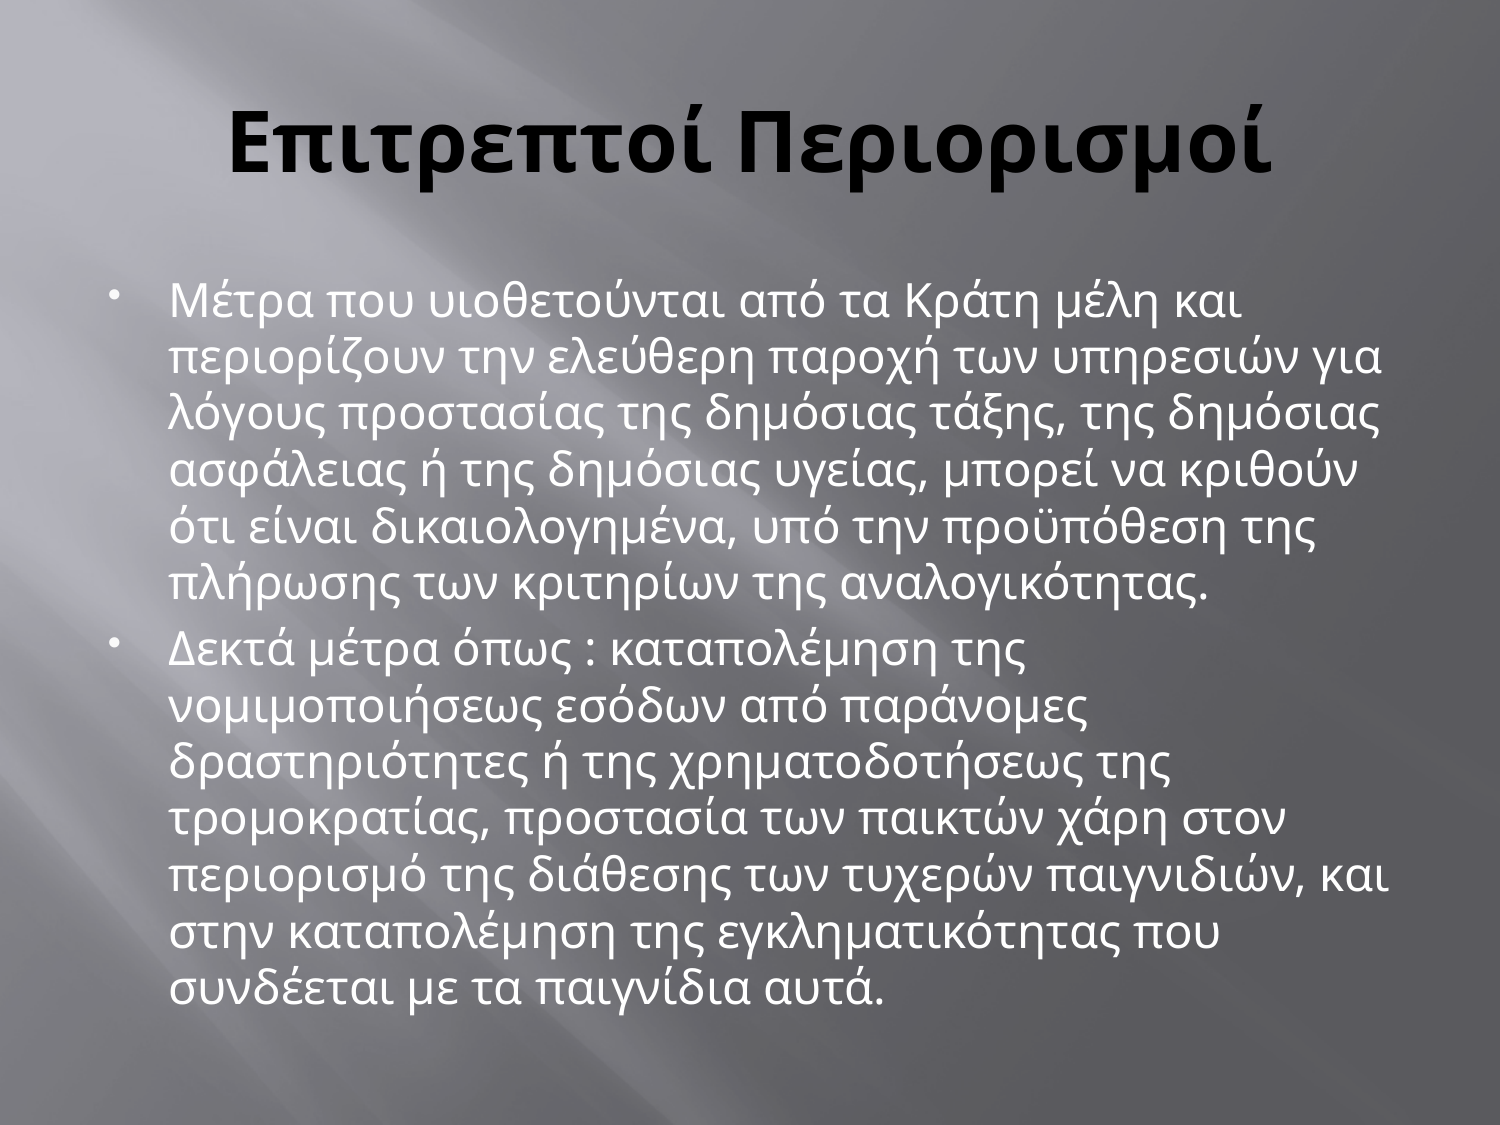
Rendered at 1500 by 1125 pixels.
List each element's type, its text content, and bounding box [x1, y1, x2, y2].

list Mέτρα που υιοθετούνται από τα Κράτη μέλη και περιορίζουν την ελεύθερη παροχή των υπηρεσιών για λόγους προστασίας της δημόσιας τάξης, της δημόσιας ασφάλειας ή της δημόσιας υγείας, μπορεί να κριθούν ότι είναι δικαιολογημένα, υπό την προϋπόθεση της πλήρωσης των κριτηρίων της αναλογικότητας. Δεκτά μέτρα όπως : καταπολέμηση της νομιμοποιήσεως εσόδων από παράνομες δραστηριότητες ή της χρηματοδοτήσεως της τρομοκρατίας, προστασία των παικτών χάρη στον περιορισμό της διάθεσης των τυχερών παιγνιδιών, και στην καταπολέμηση της εγκληματικότητας που συνδέεται με τα παιγνίδια αυτά. [75, 262, 1425, 1035]
title Επιτρεπτοί Περιορισμοί [75, 45, 1425, 233]
